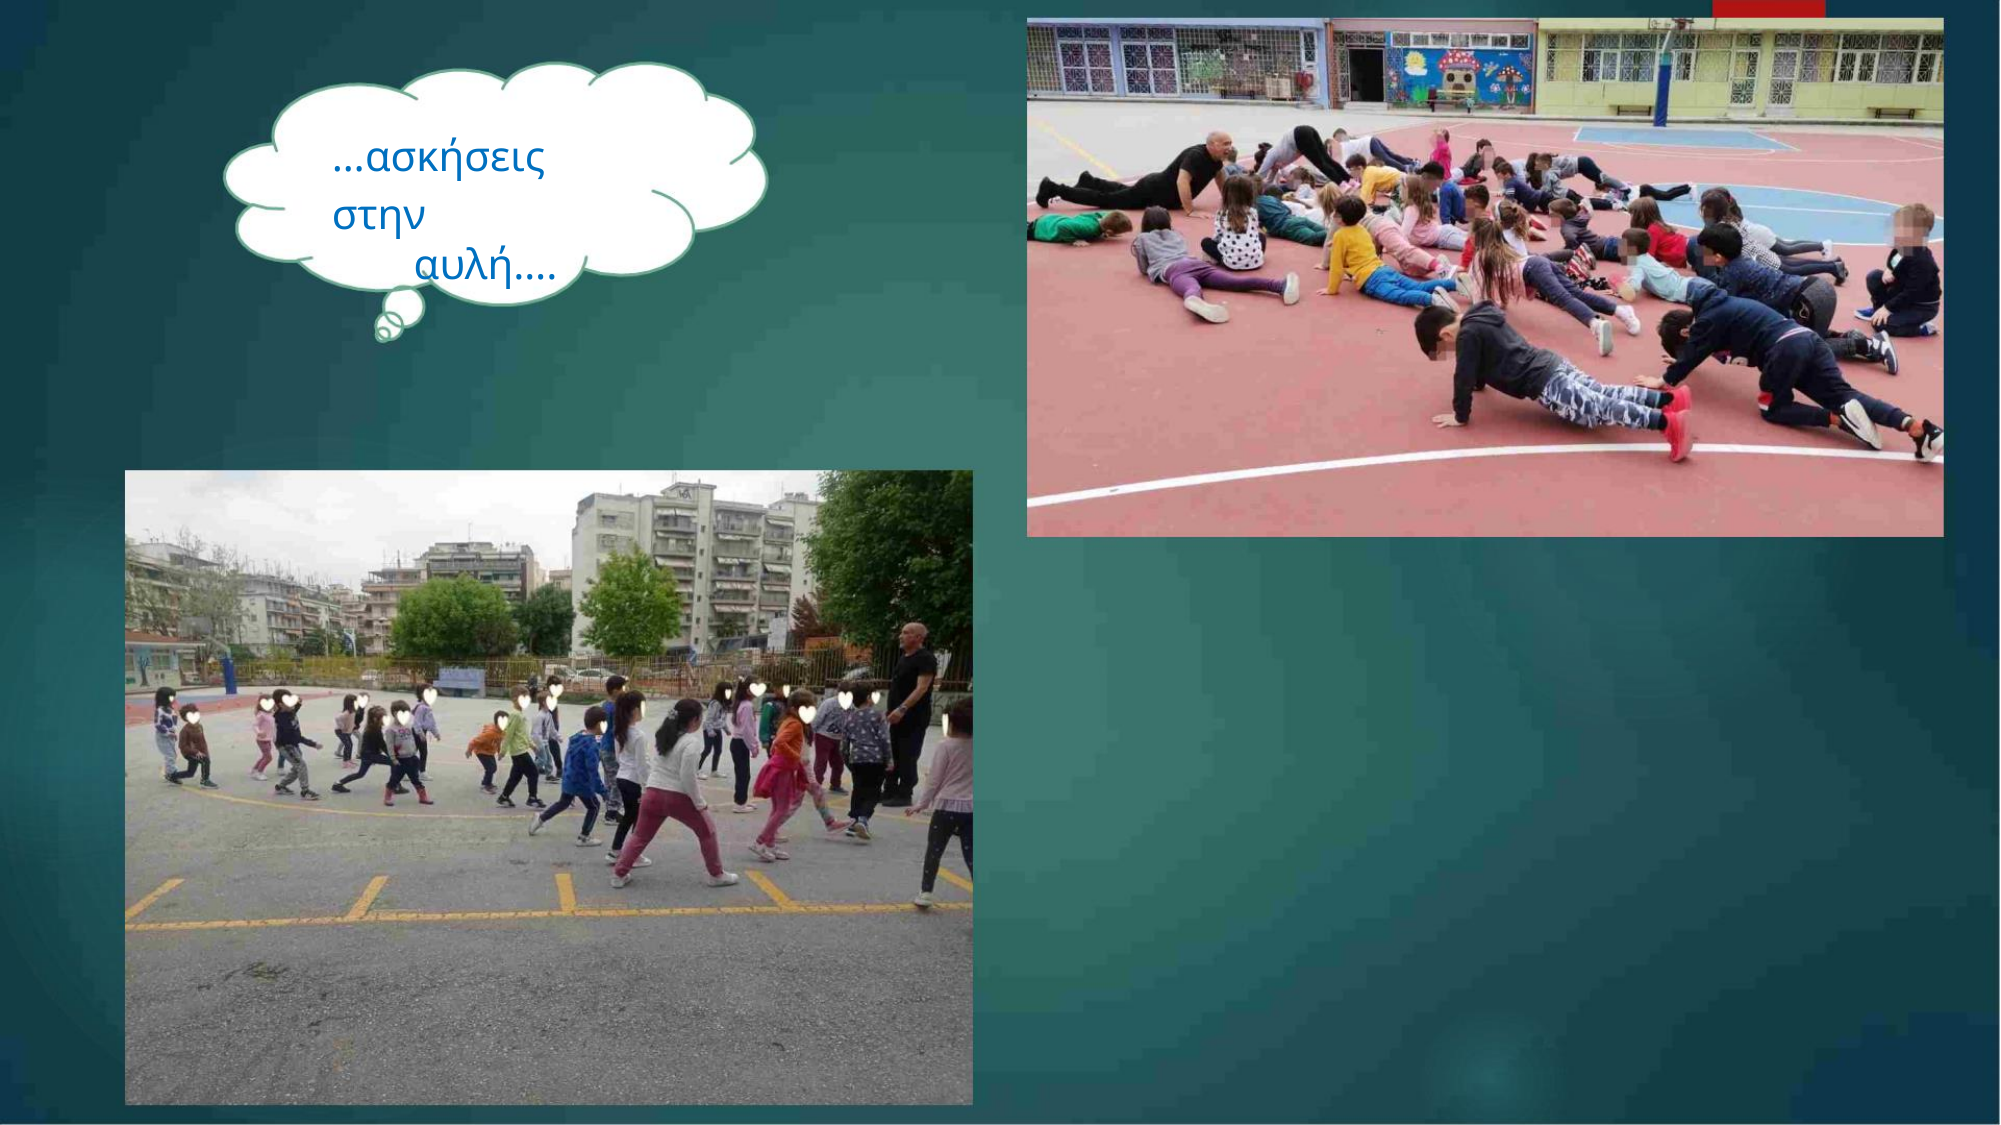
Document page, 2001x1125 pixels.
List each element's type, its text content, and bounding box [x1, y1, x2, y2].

text_box …ασκήσεις στην αυλή…. [331, 121, 645, 288]
text_box [0, 0, 2000, 1125]
